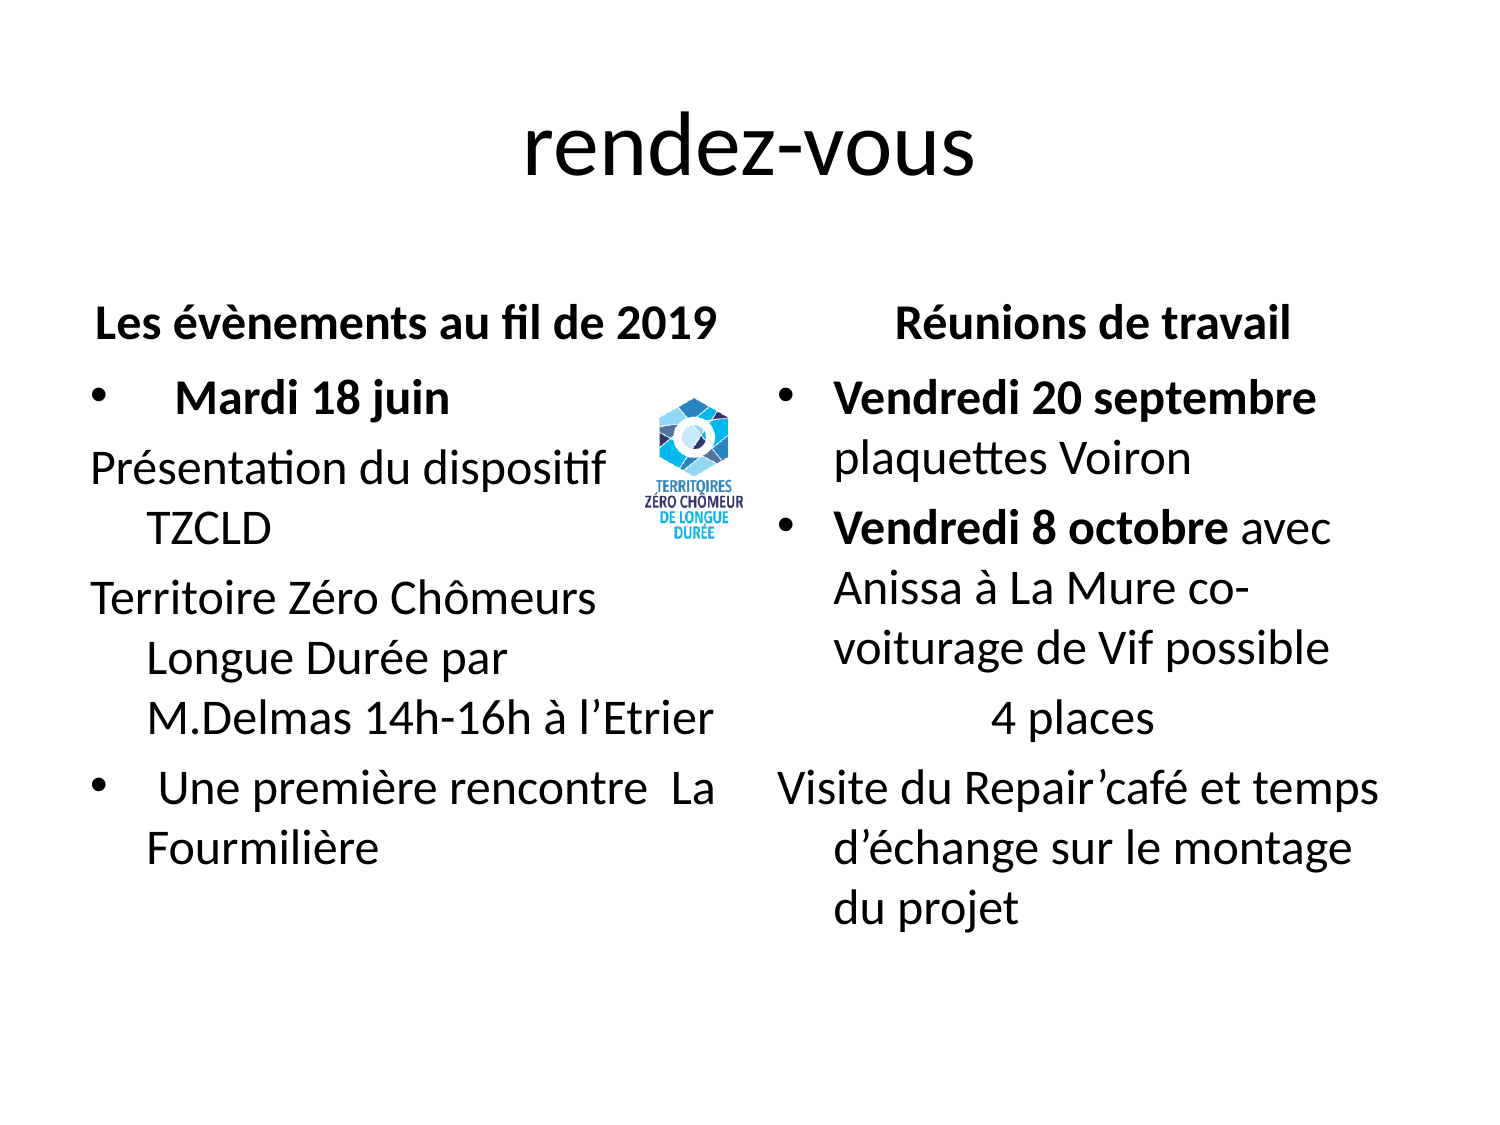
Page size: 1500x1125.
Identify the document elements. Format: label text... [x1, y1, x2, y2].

list Les évènements au fil de 2019 [75, 251, 738, 356]
list Vendredi 20 septembre plaquettes Voiron Vendredi 8 octobre avec Anissa à La Mure co-voiturage de Vif possible 4 places Visite du Repair’café et temps d’échange sur le montage du projet [761, 356, 1425, 1005]
list Mardi 18 juin Présentation du dispositif TZCLD Territoire Zéro Chômeurs Longue Durée par M.Delmas 14h-16h à l’Etrier Une première rencontre La Fourmilière [75, 356, 738, 1005]
list Réunions de travail [761, 251, 1425, 356]
picture [644, 398, 743, 540]
title rendez-vous [75, 45, 1425, 233]
